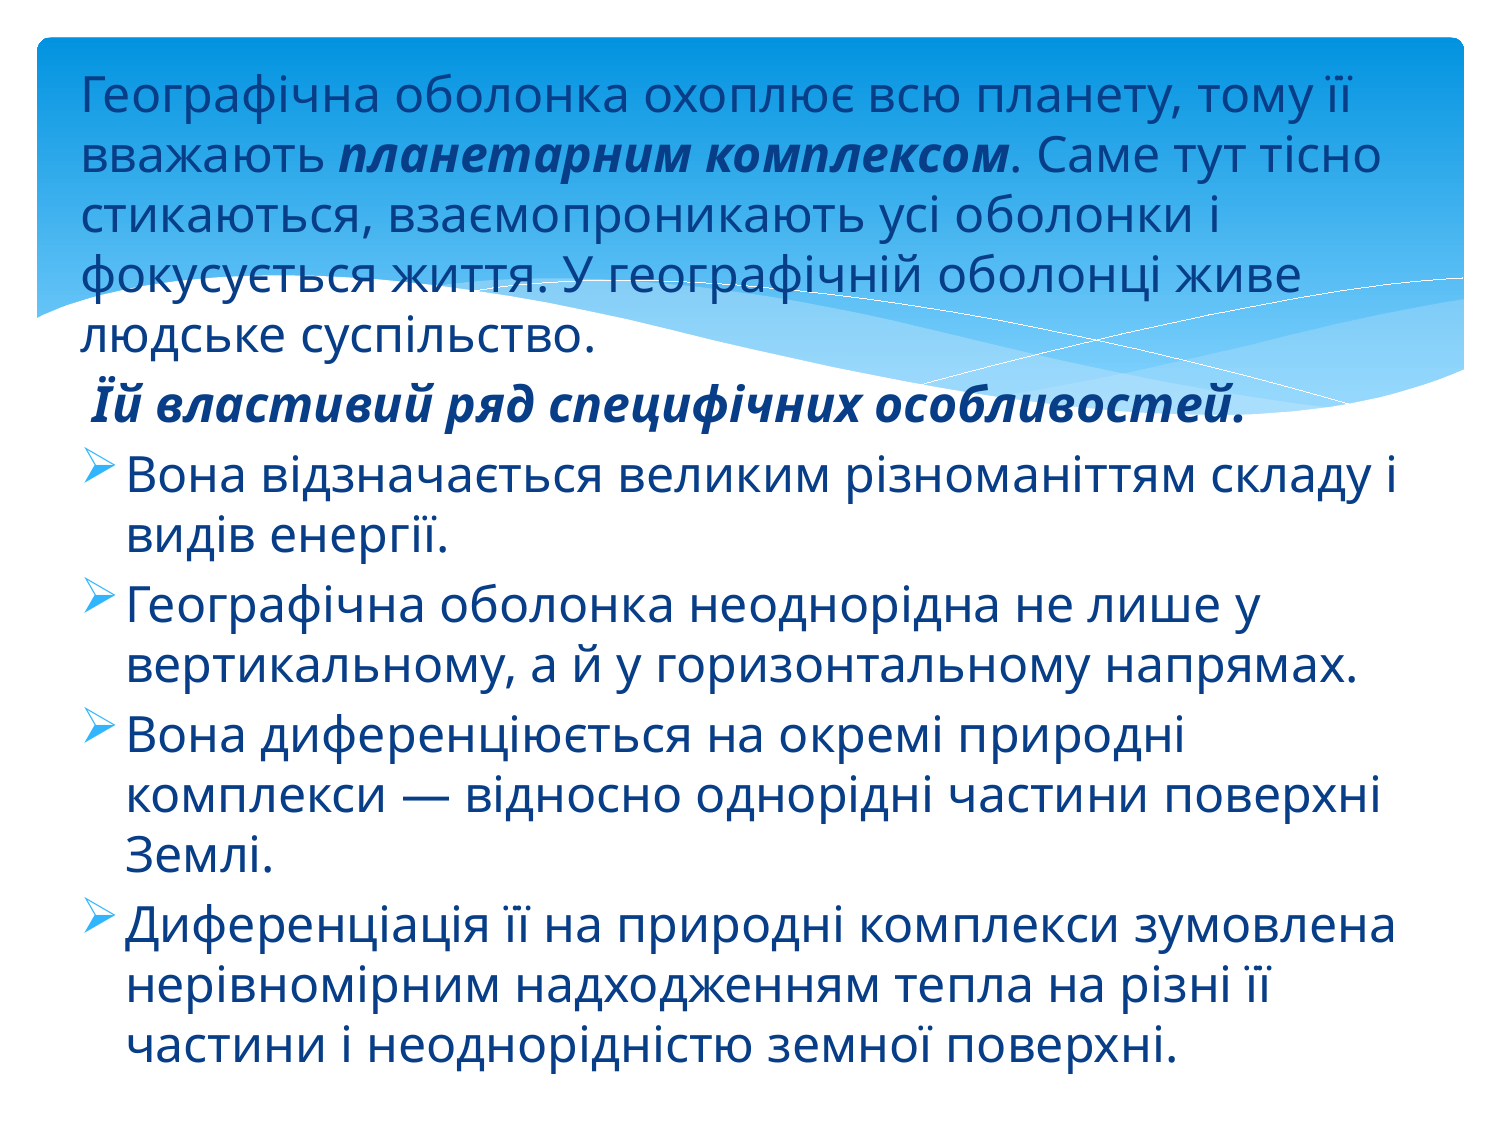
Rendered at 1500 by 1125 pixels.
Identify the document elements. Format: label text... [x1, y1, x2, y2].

list Географічна оболонка охоплює всю планету, тому її вважають планетарним комплексом. Саме тут тісно стикаються, взаємопроникають усі оболонки і фокусується життя. У географічній оболонці живе людське суспільство. Їй властивий ряд специфічних особливостей. Вона відзначається великим різноманіттям складу і видів енергії. Географічна оболонка неоднорідна не лише у вертикальному, а й у горизонтальному напрямах. Вона диференціюється на окремі природні комплекси — відносно однорідні частини поверхні Землі. Диференціація її на природні комплекси зумовлена нерівномірним надходженням тепла на різні її частини і неоднорідністю земної поверхні. [64, 54, 1459, 1005]
